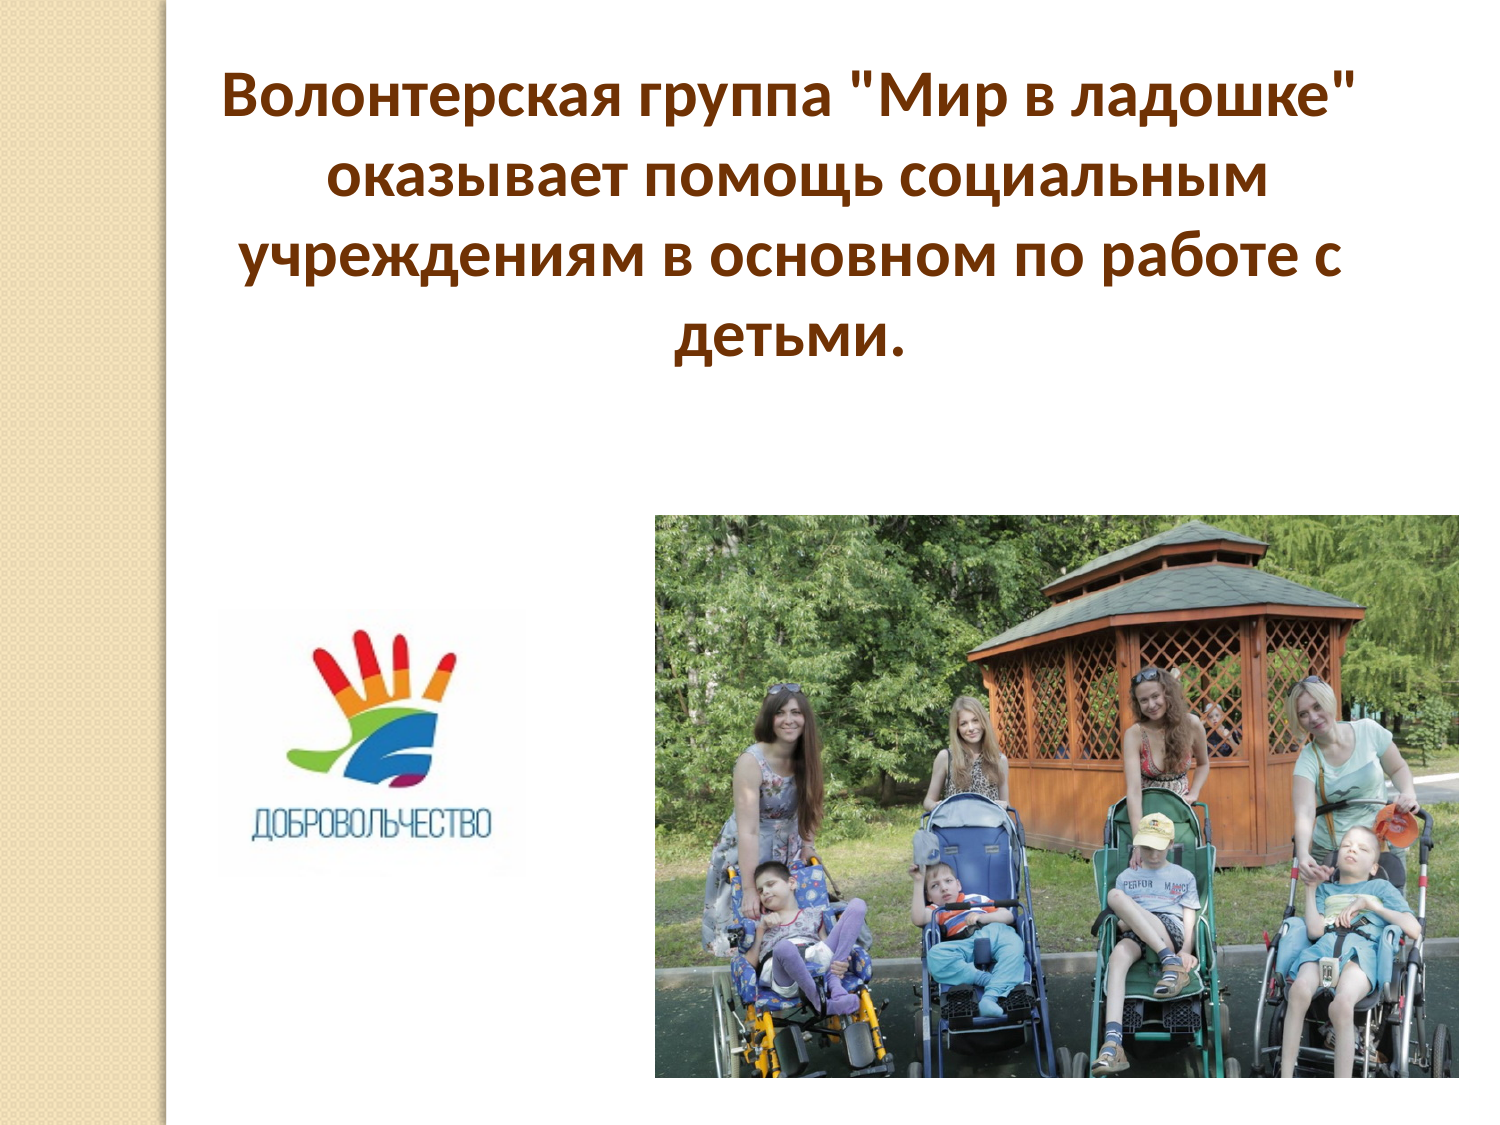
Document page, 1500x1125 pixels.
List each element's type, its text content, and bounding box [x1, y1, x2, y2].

picture [655, 514, 1459, 1078]
text_box Волонтерская группа "Мир в ладошке" оказывает помощь социальным учреждениям в основном по работе с детьми. [206, 42, 1376, 378]
picture [218, 609, 526, 878]
